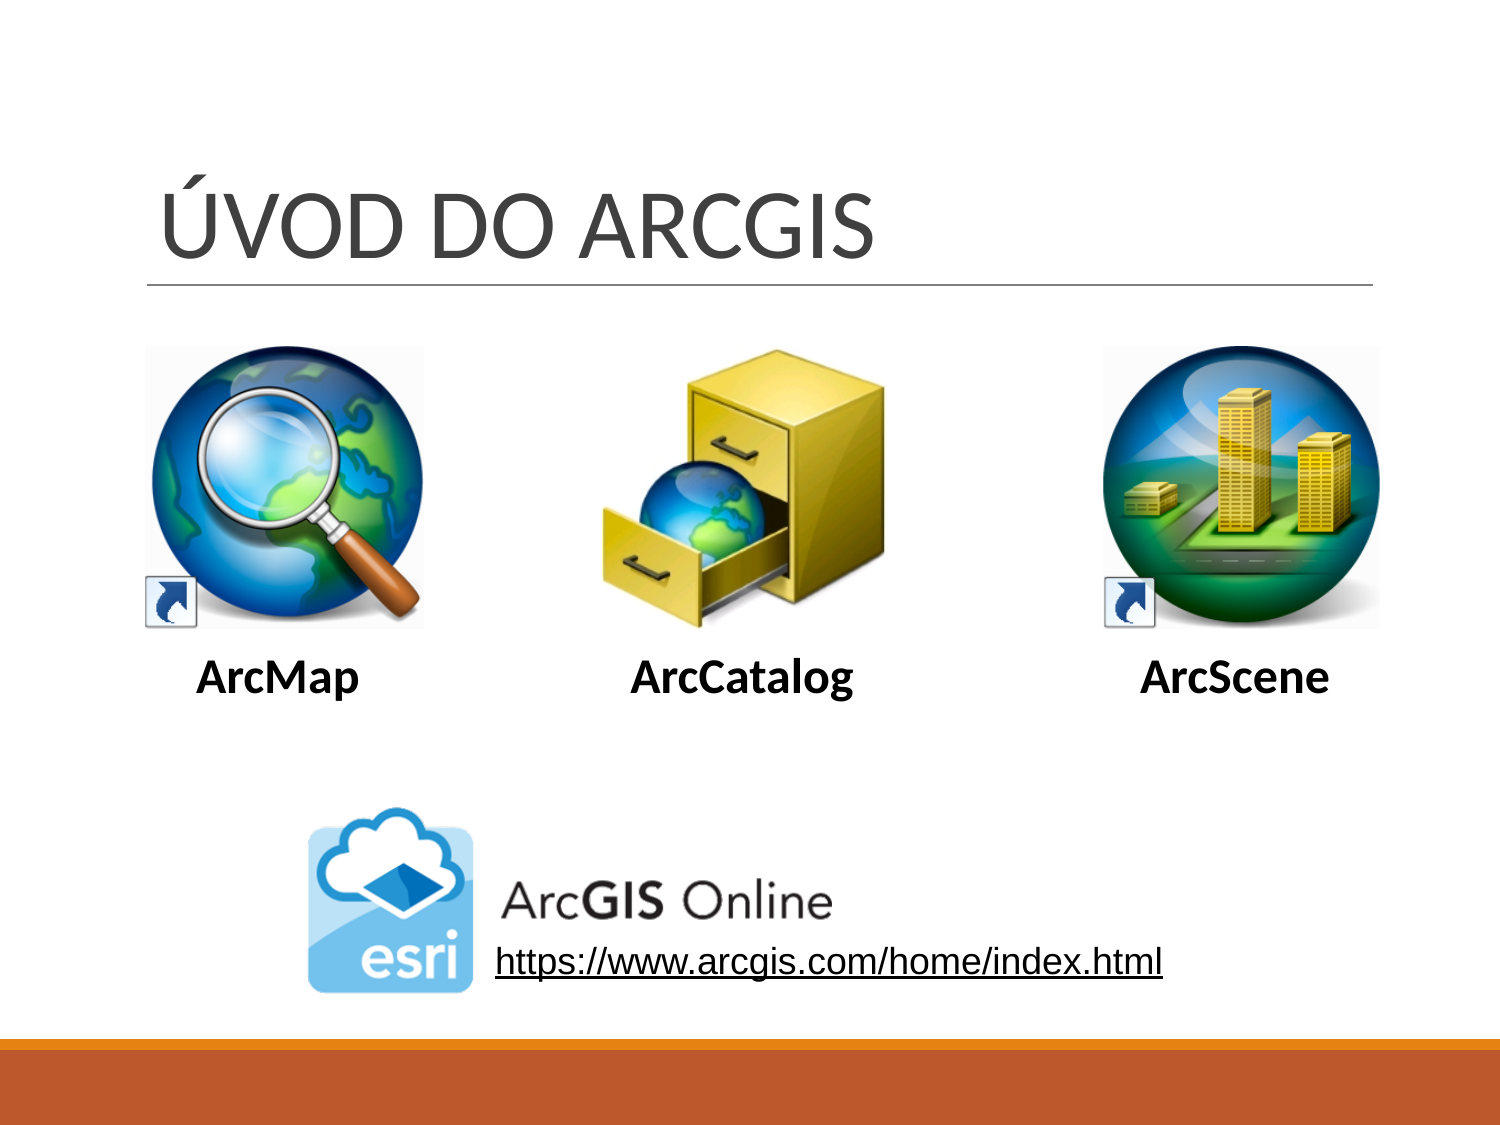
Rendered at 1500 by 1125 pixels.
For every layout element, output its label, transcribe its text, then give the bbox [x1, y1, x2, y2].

picture [601, 346, 888, 630]
text_box ArcCatalog [615, 637, 874, 720]
picture [1099, 346, 1383, 630]
text_box https://www.arcgis.com/home/index.html [480, 894, 1190, 1025]
title ÚVOD DO ARCGIS [143, 124, 1482, 287]
text_box ArcScene [1125, 637, 1358, 720]
text_box ArcMap [180, 637, 389, 720]
picture [143, 346, 427, 630]
picture [299, 799, 832, 1002]
